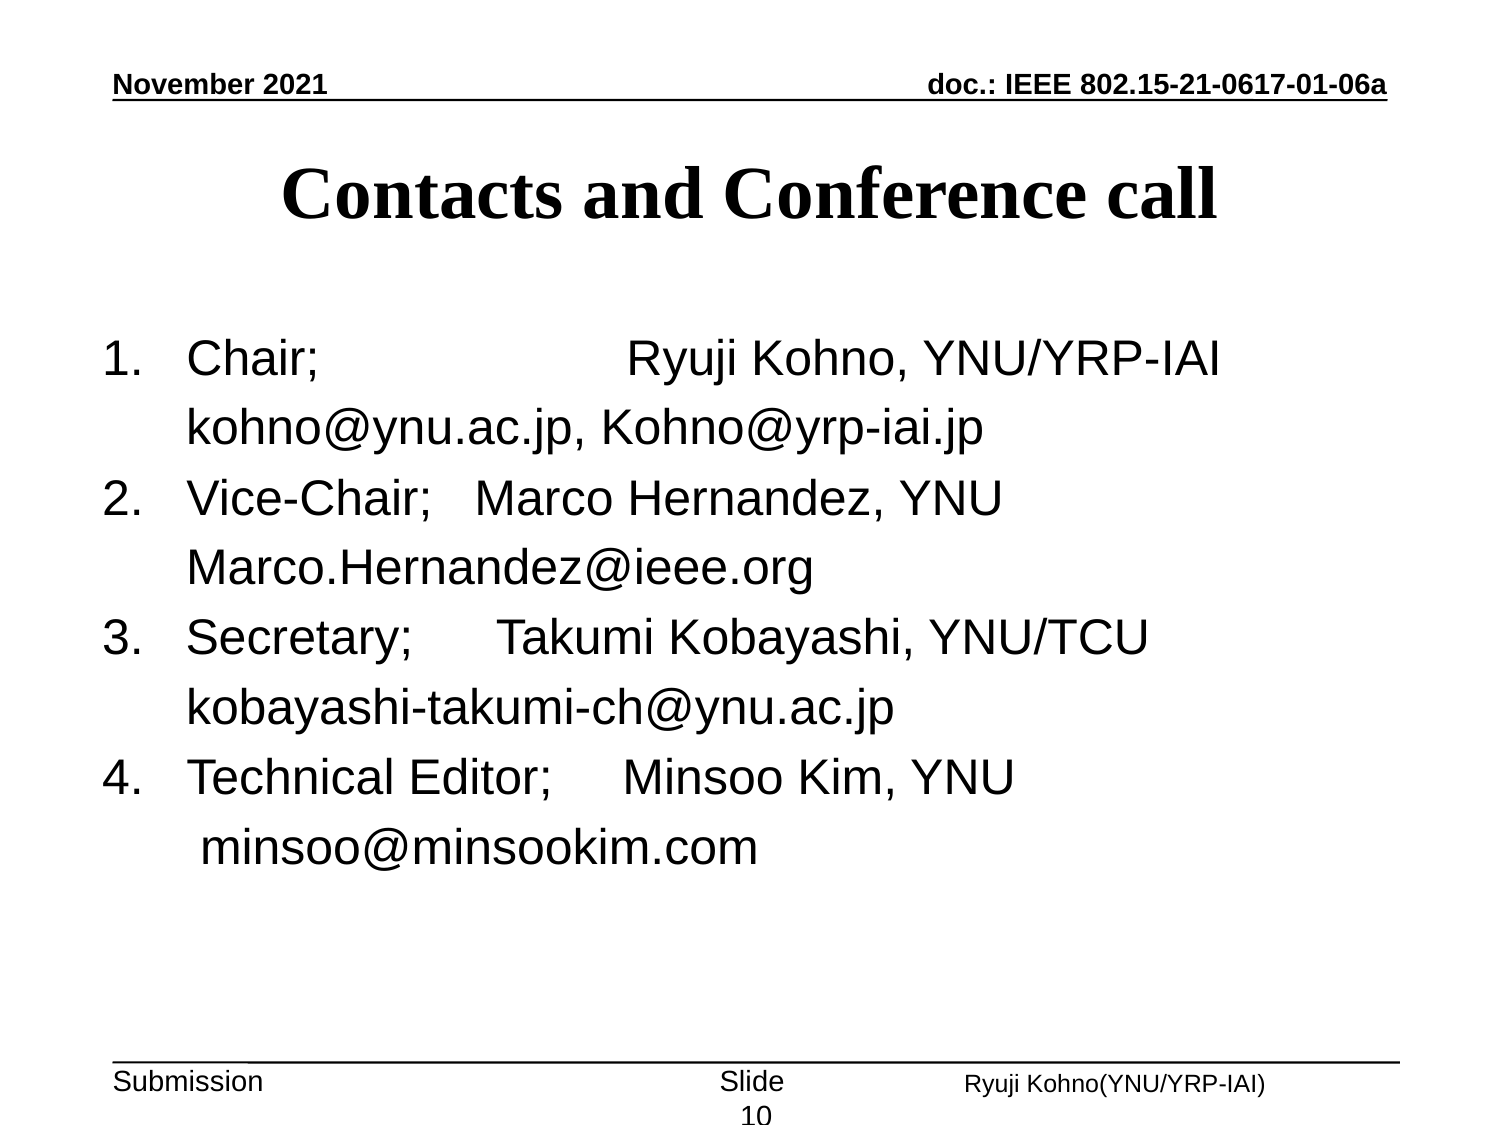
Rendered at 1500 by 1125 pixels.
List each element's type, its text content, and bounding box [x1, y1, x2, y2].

slide_number Slide 10 [712, 1062, 800, 1093]
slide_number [112, 0, 375, 100]
list Chair; Ryuji Kohno, YNU/YRP-IAI kohno@ynu.ac.jp, Kohno@yrp-iai.jp Vice-Chair; Marco Hernandez, YNU Marco.Hernandez@ieee.org 3. Secretary; Takumi Kobayashi, YNU/TCU kobayashi-takumi-ch@ynu.ac.jp Technical Editor; Minsoo Kim, YNU minsoo@minsookim.com [86, 317, 1471, 1038]
title Contacts and Conference call [112, 139, 1388, 238]
